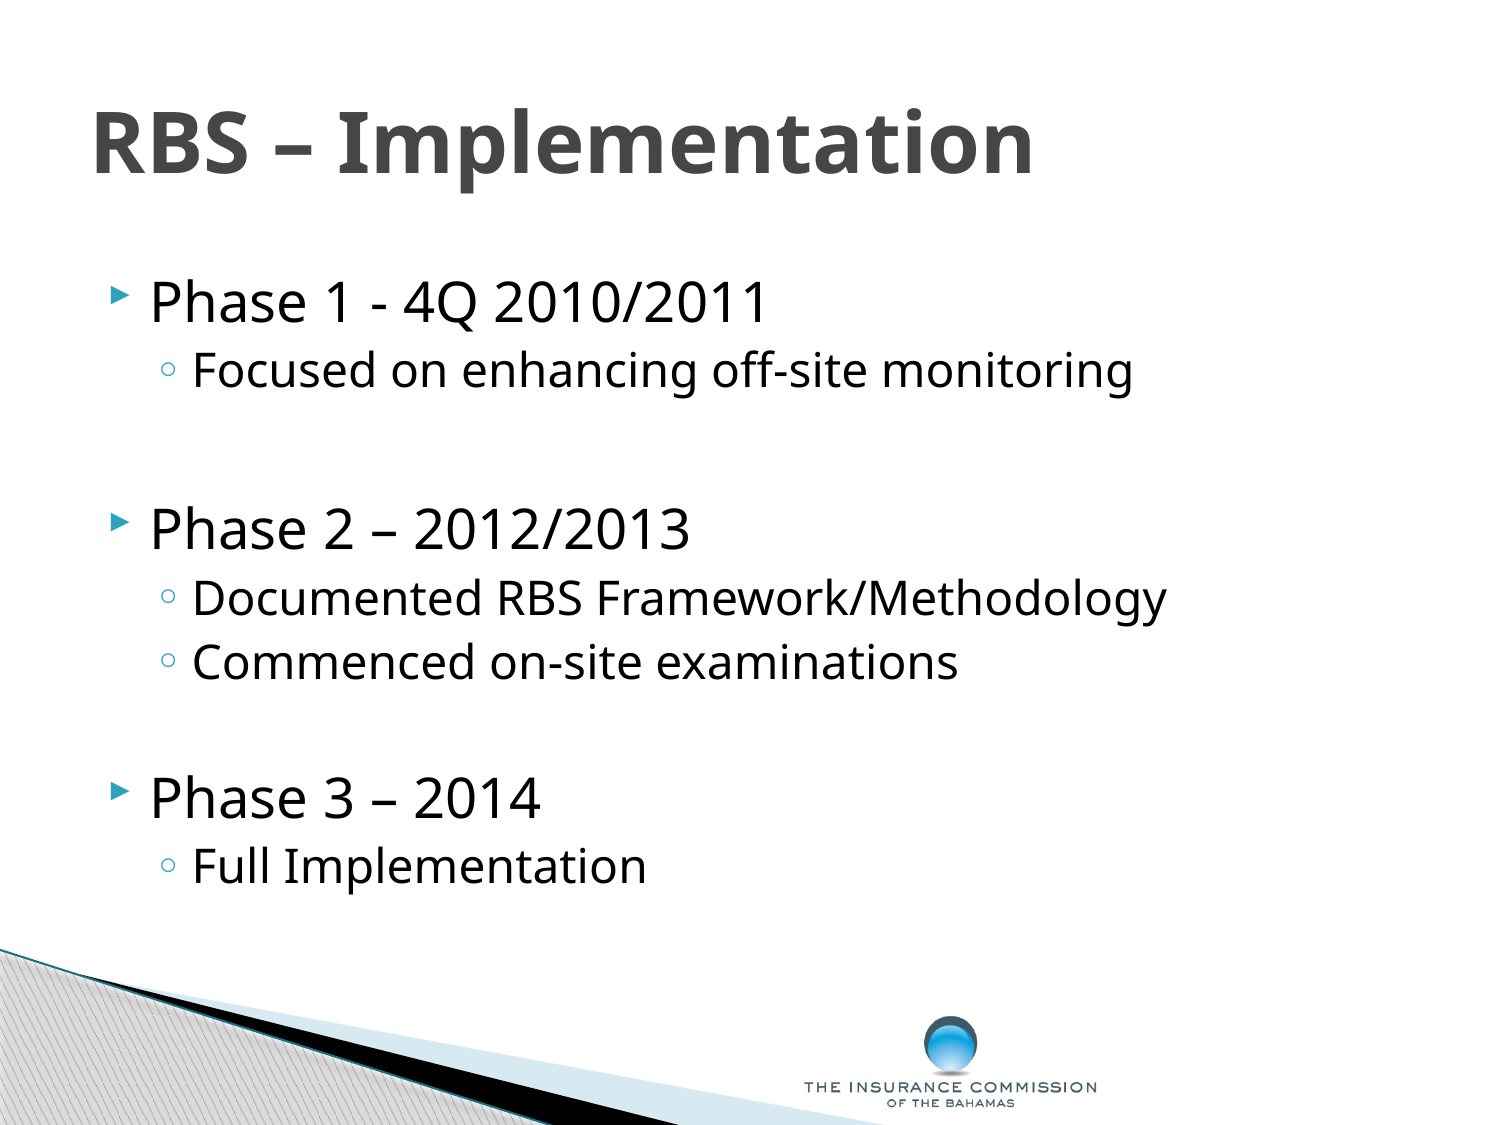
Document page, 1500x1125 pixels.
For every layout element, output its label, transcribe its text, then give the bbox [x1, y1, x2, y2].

picture [800, 1012, 1100, 1110]
title RBS – Implementation [75, 45, 1425, 233]
list Phase 1 - 4Q 2010/2011 Focused on enhancing off-site monitoring Phase 2 – 2012/2013 Documented RBS Framework/Methodology Commenced on-site examinations Phase 3 – 2014 Full Implementation [75, 258, 1425, 1001]
